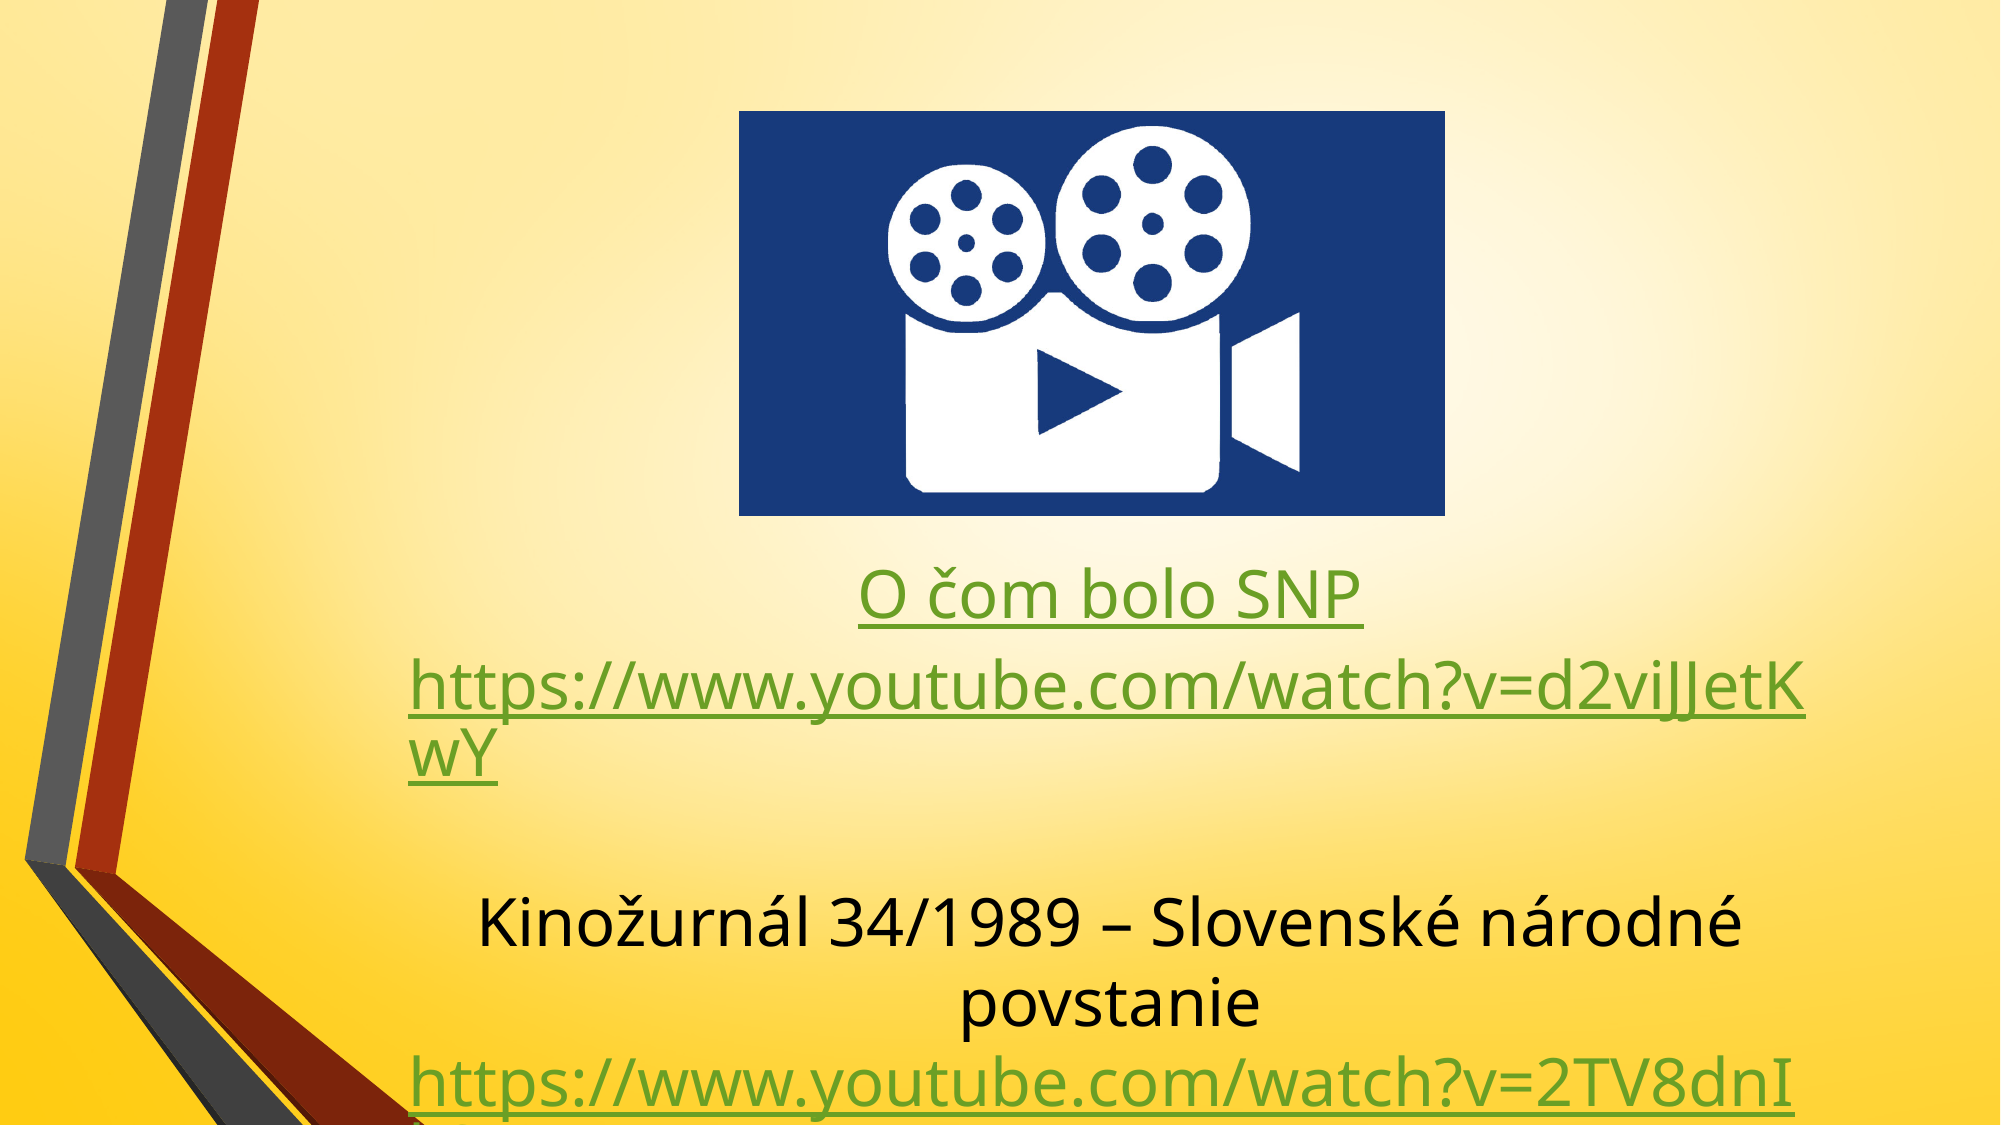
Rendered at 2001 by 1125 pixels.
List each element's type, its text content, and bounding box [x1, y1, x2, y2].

text_box O čom bolo SNP https://www.youtube.com/watch?v=d2viJJetKwY Kinožurnál 34/1989 – Slovenské národné povstanie https://www.youtube.com/watch?v=2TV8dnIkSos [393, 544, 1829, 1072]
picture [738, 111, 1445, 517]
